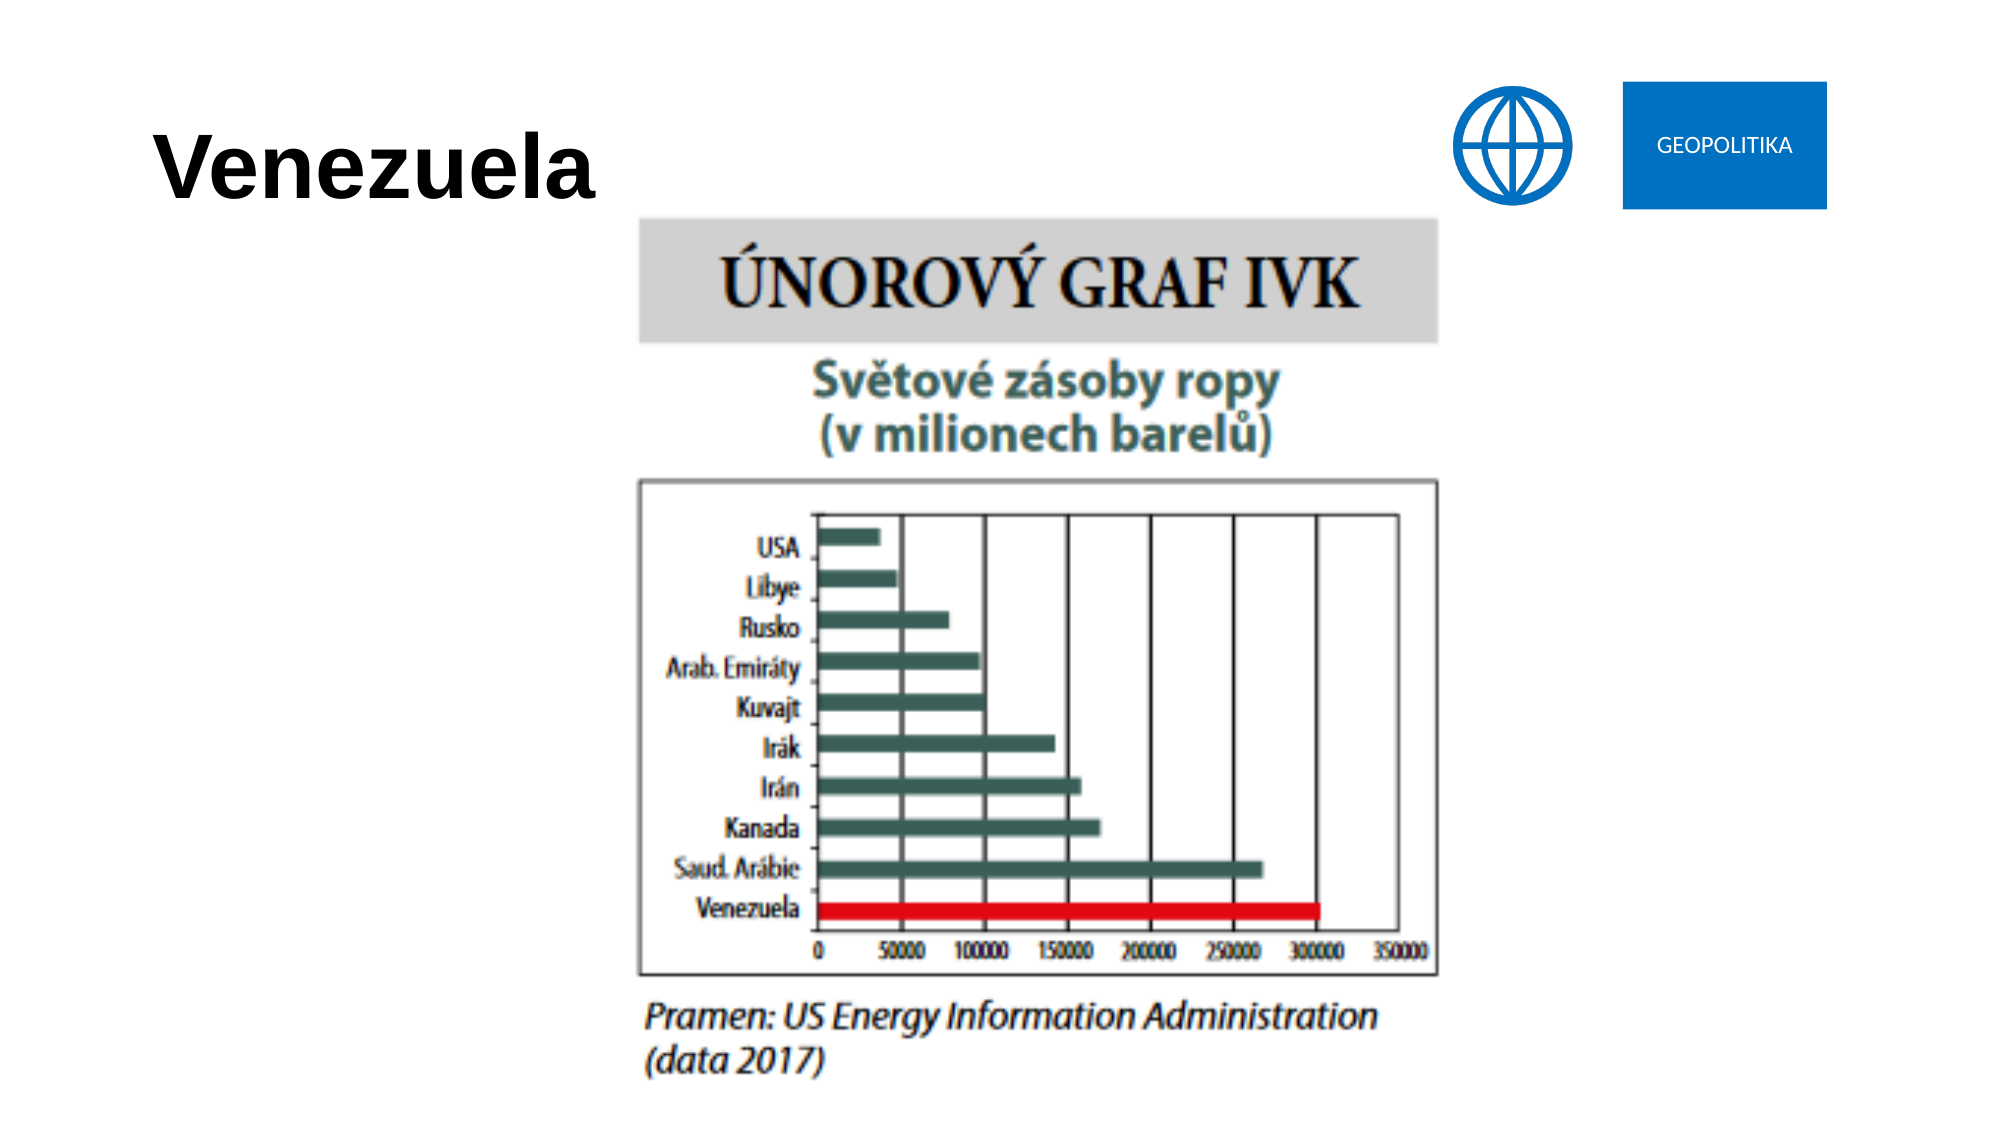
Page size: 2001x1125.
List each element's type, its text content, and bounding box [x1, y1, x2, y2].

picture [602, 70, 1588, 1107]
text_box GEOPOLITIKA [1622, 81, 1827, 210]
title Venezuela [137, 59, 1863, 278]
